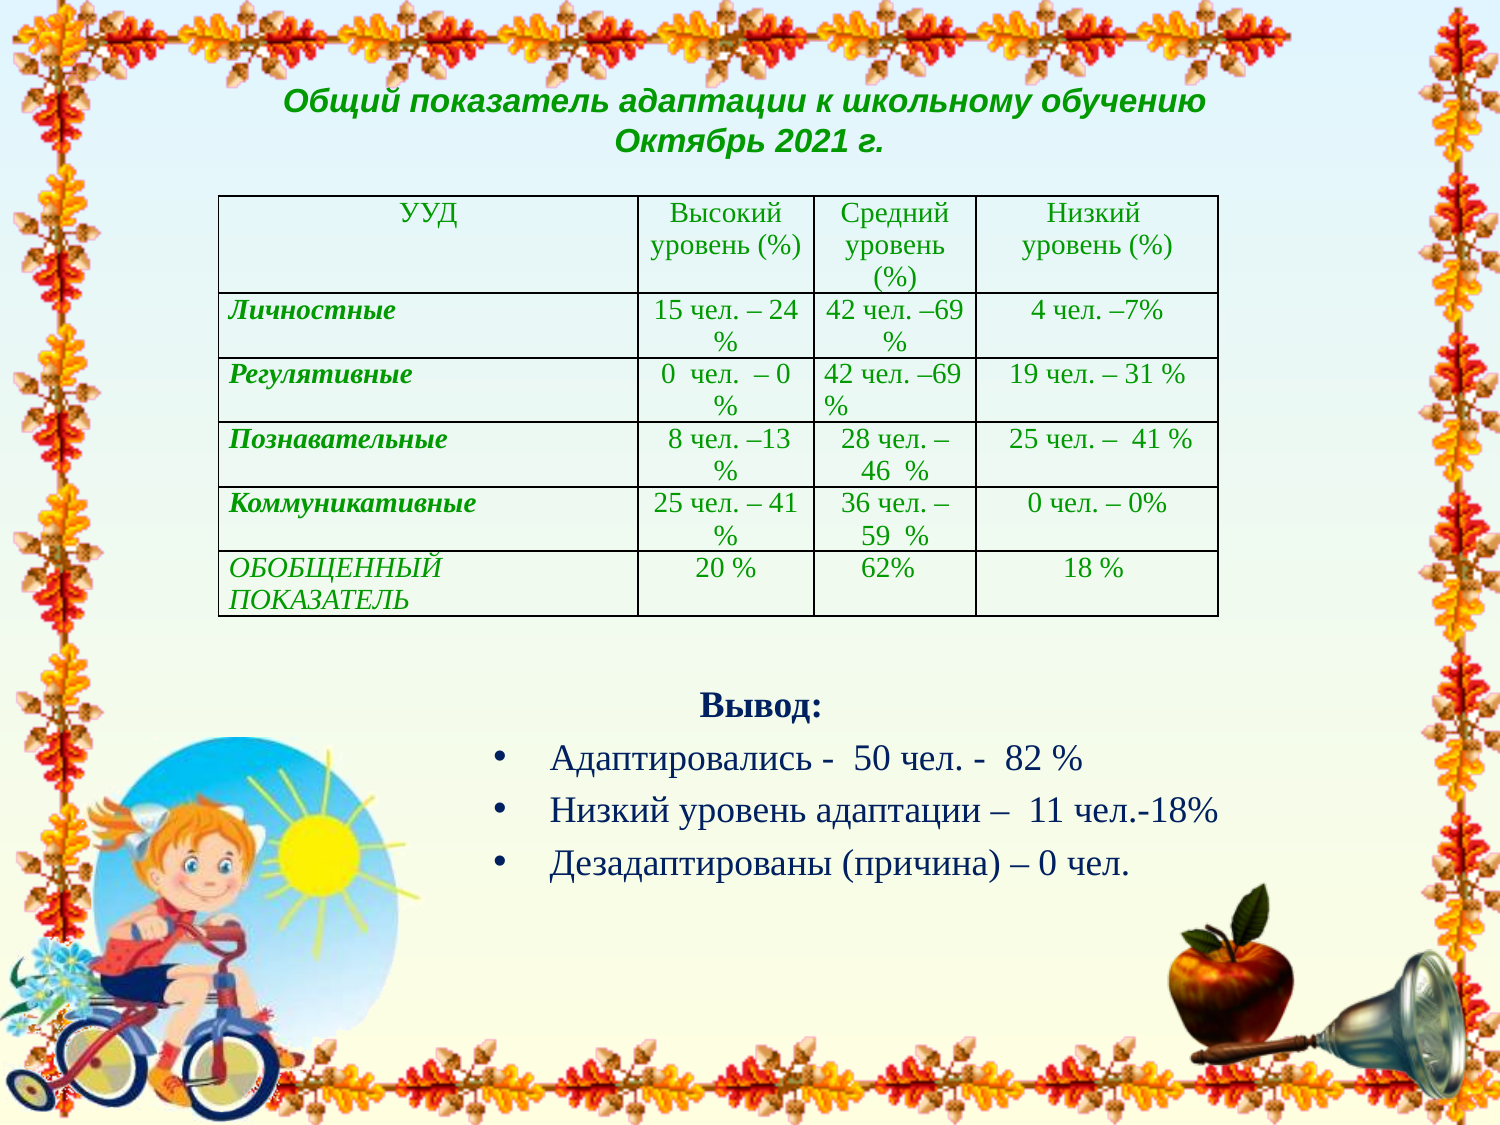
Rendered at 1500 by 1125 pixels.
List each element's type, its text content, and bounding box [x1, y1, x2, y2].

table_cell 0 чел. – 0% [977, 488, 1217, 550]
table_cell 42 чел. –69 % [815, 359, 975, 421]
picture [130, 0, 1300, 44]
table_cell 15 чел. – 24 % [639, 294, 813, 357]
table_cell 18 % [977, 552, 1217, 615]
table_cell 8 чел. –13 % [639, 423, 813, 486]
table_cell Коммуникативные [219, 488, 637, 550]
table_cell 19 чел. – 31 % [977, 359, 1217, 421]
title Общий показатель адаптации к школьному обучению Октябрь 2021 г. [74, 44, 1426, 233]
picture [257, 752, 274, 756]
picture [0, 0, 1500, 1125]
table_cell Регулятивные [219, 359, 637, 421]
table_cell 28 чел. – 46 % [815, 423, 975, 486]
picture [248, 761, 257, 766]
table_cell 36 чел. – 59 % [815, 488, 975, 550]
table_cell Личностные [219, 294, 637, 357]
list Вывод: Адаптировались - 50 чел. - 82 % Низкий уровень адаптации – 11 чел.-18% Дезадаптированы (причина) – 0 чел. [478, 231, 1427, 975]
table_cell 42 чел. –69 % [815, 294, 975, 357]
table_cell 25 чел. – 41 % [639, 488, 813, 550]
table_header Средний уровень (%) [815, 197, 975, 292]
table_cell 4 чел. –7% [977, 294, 1217, 357]
table_cell ОБОБЩЕННЫЙ ПОКАЗАТЕЛЬ [219, 552, 637, 615]
table_cell 20 % [639, 552, 813, 615]
table_header УУД [219, 197, 637, 292]
table_header Высокий уровень (%) [639, 197, 813, 292]
table_header Низкий уровень (%) [977, 197, 1217, 292]
table_cell 0 чел. – 0 % [639, 359, 813, 421]
table_cell 62% [815, 552, 975, 615]
table_cell Познавательные [219, 423, 637, 486]
table_cell 25 чел. – 41 % [977, 423, 1217, 486]
